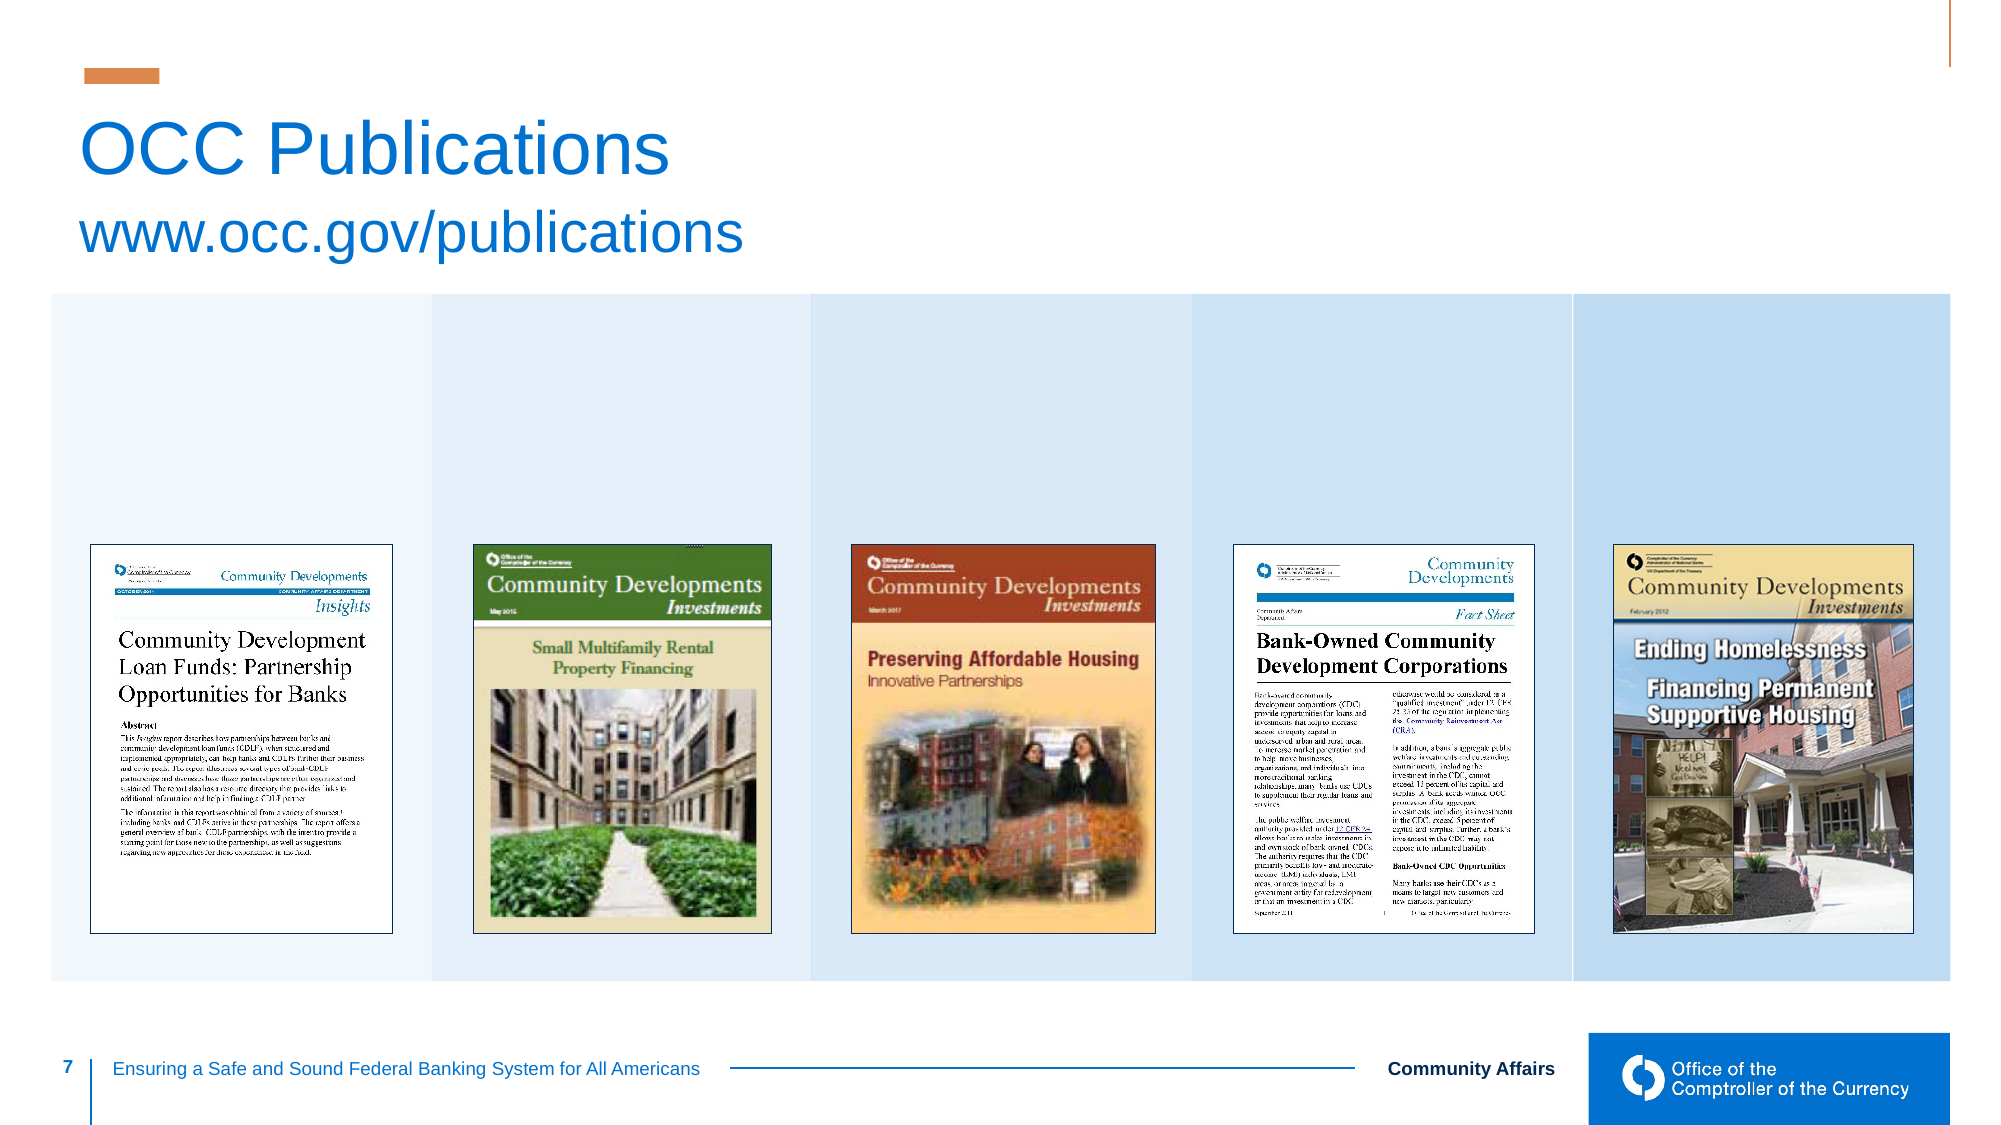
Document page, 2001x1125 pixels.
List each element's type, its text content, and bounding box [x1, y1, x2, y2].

title OCC Publications [64, 102, 1950, 193]
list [1613, 544, 1915, 934]
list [1233, 544, 1535, 934]
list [472, 544, 772, 934]
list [90, 544, 392, 934]
text_box www.occ.gov/publications [64, 194, 1950, 285]
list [851, 544, 1156, 934]
